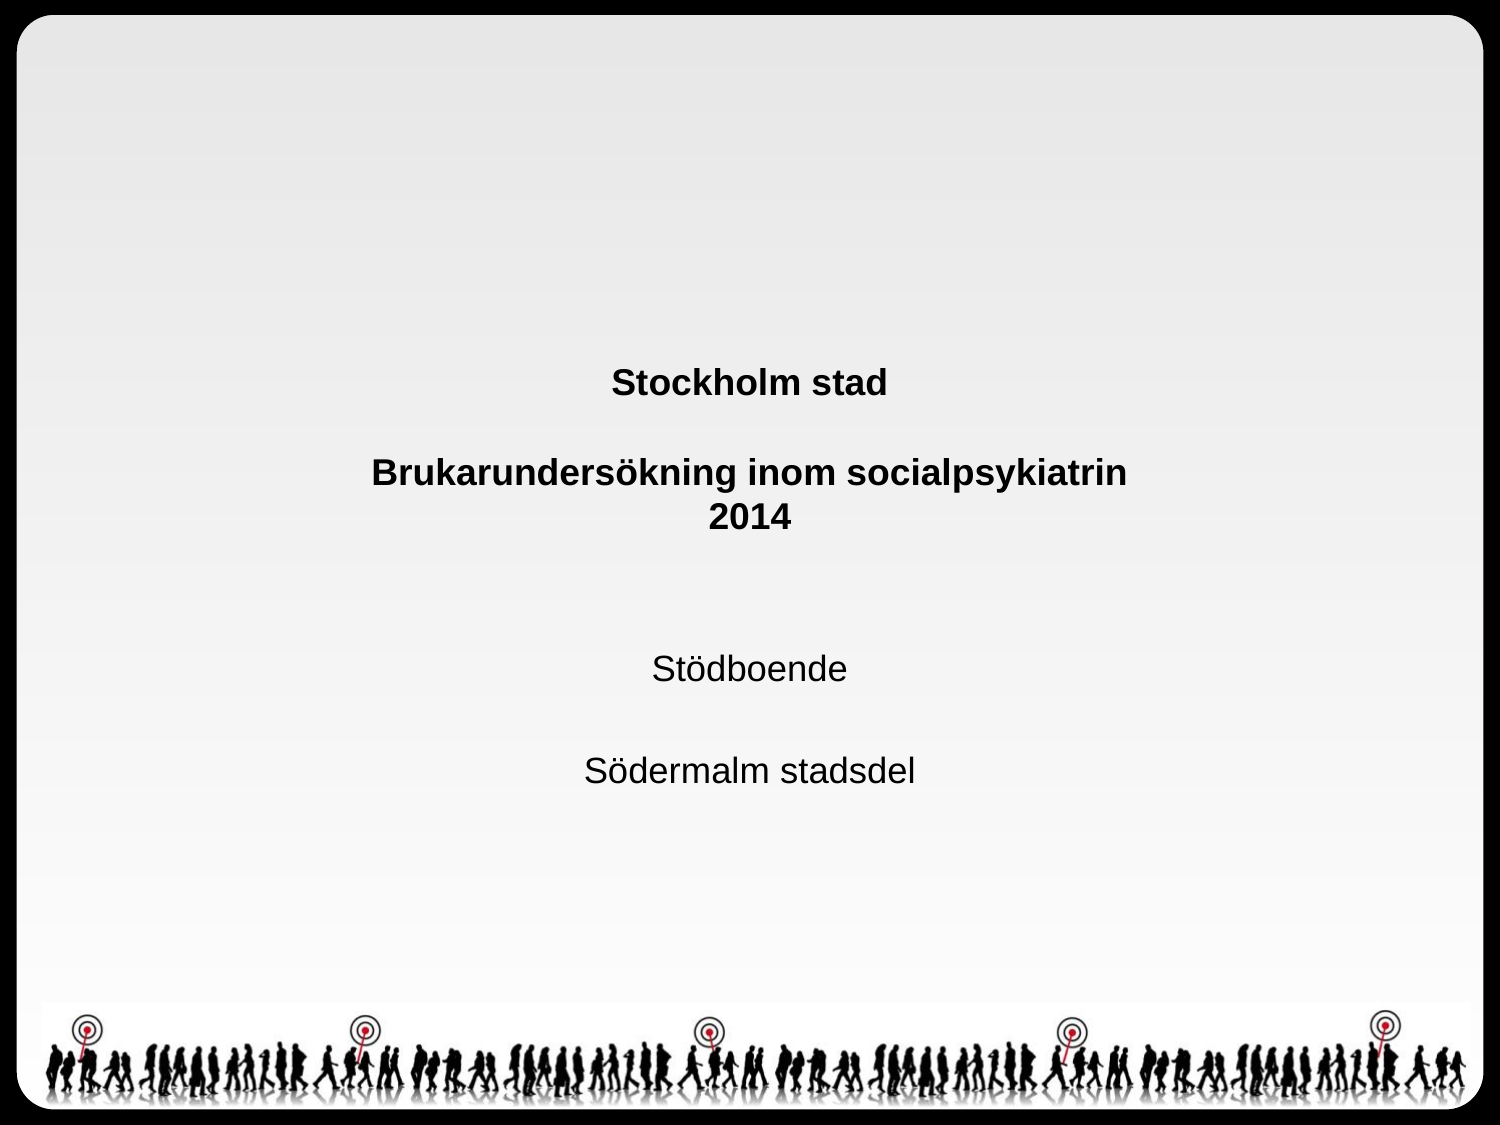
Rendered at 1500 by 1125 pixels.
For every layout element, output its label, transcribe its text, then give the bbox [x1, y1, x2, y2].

subtitle Stödboende Södermalm stadsdel [225, 637, 1275, 799]
title Stockholm stad Brukarundersökning inom socialpsykiatrin 2014 [112, 349, 1388, 591]
picture [42, 1002, 1471, 1109]
